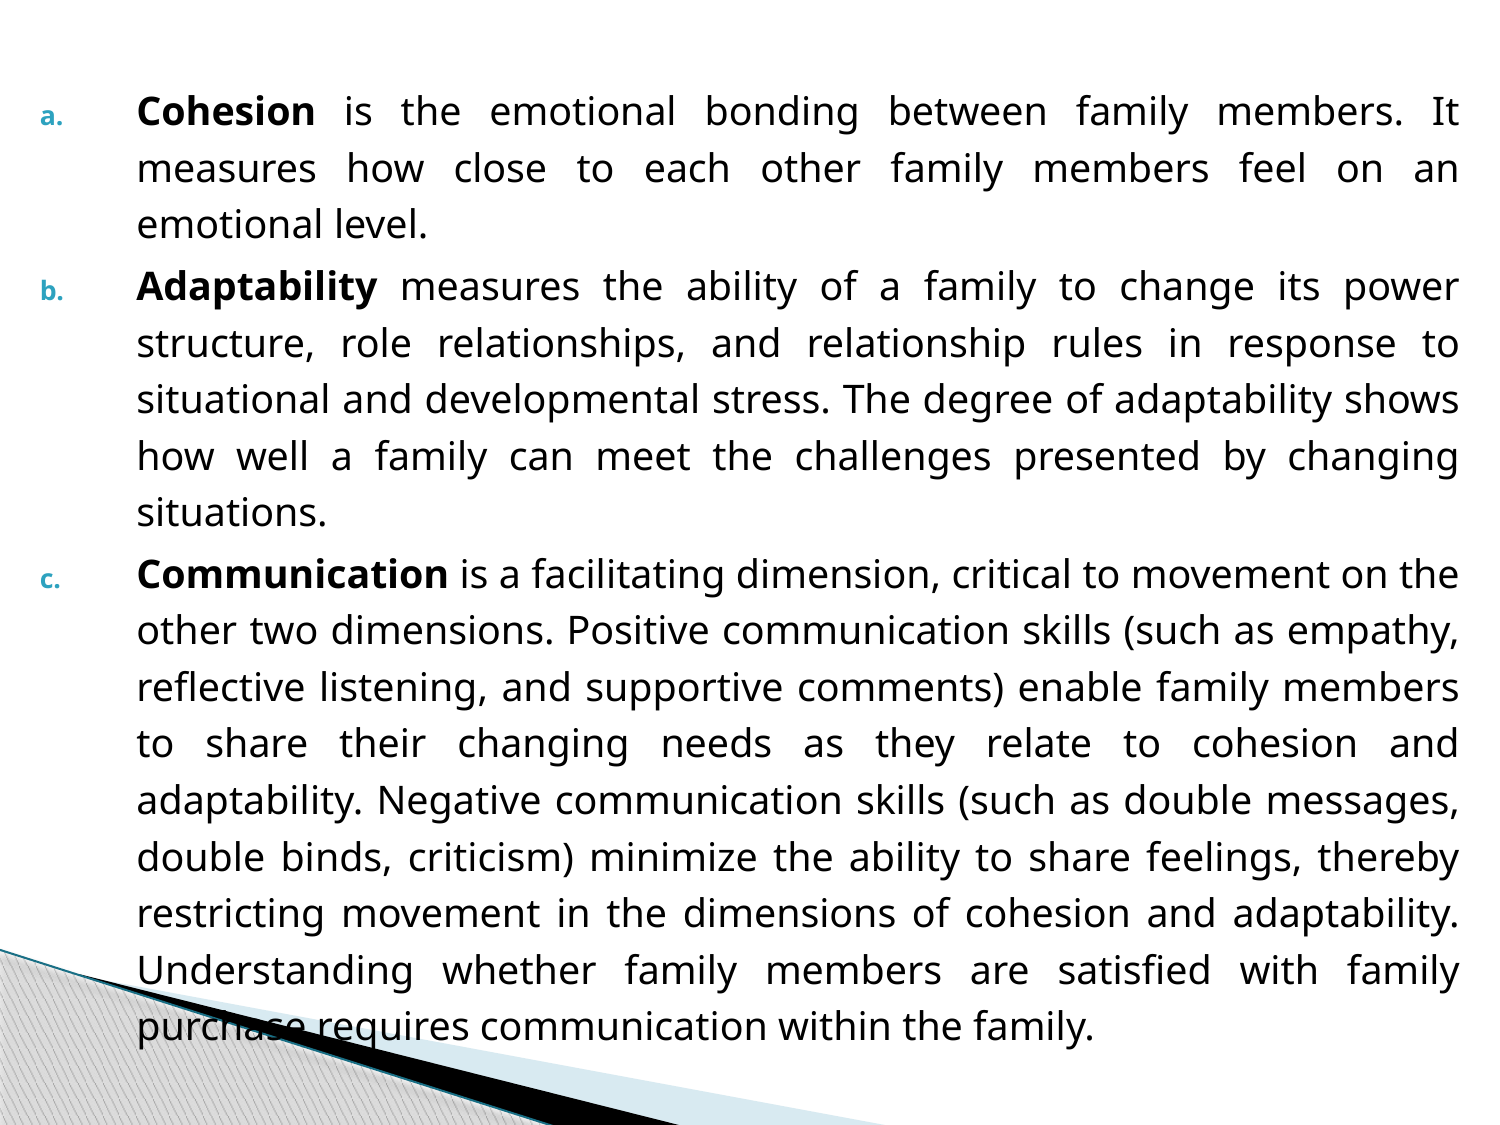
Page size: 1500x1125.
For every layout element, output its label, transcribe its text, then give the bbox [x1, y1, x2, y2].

list Cohesion is the emotional bonding between family members. It measures how close to each other family members feel on an emotional level. Adaptability measures the ability of a family to change its power structure, role relationships, and relationship rules in response to situational and developmental stress. The degree of adaptability shows how well a family can meet the challenges presented by changing situations. Communication is a facilitating dimension, critical to movement on the other two dimensions. Positive communication skills (such as empathy, reflective listening, and supportive comments) enable family members to share their changing needs as they relate to cohesion and adaptability. Negative communication skills (such as double messages, double binds, criticism) minimize the ability to share feelings, thereby restricting movement in the dimensions of cohesion and adaptability. Understanding whether family members are satisfied with family purchase requires communication within the family. [24, 24, 1475, 1100]
